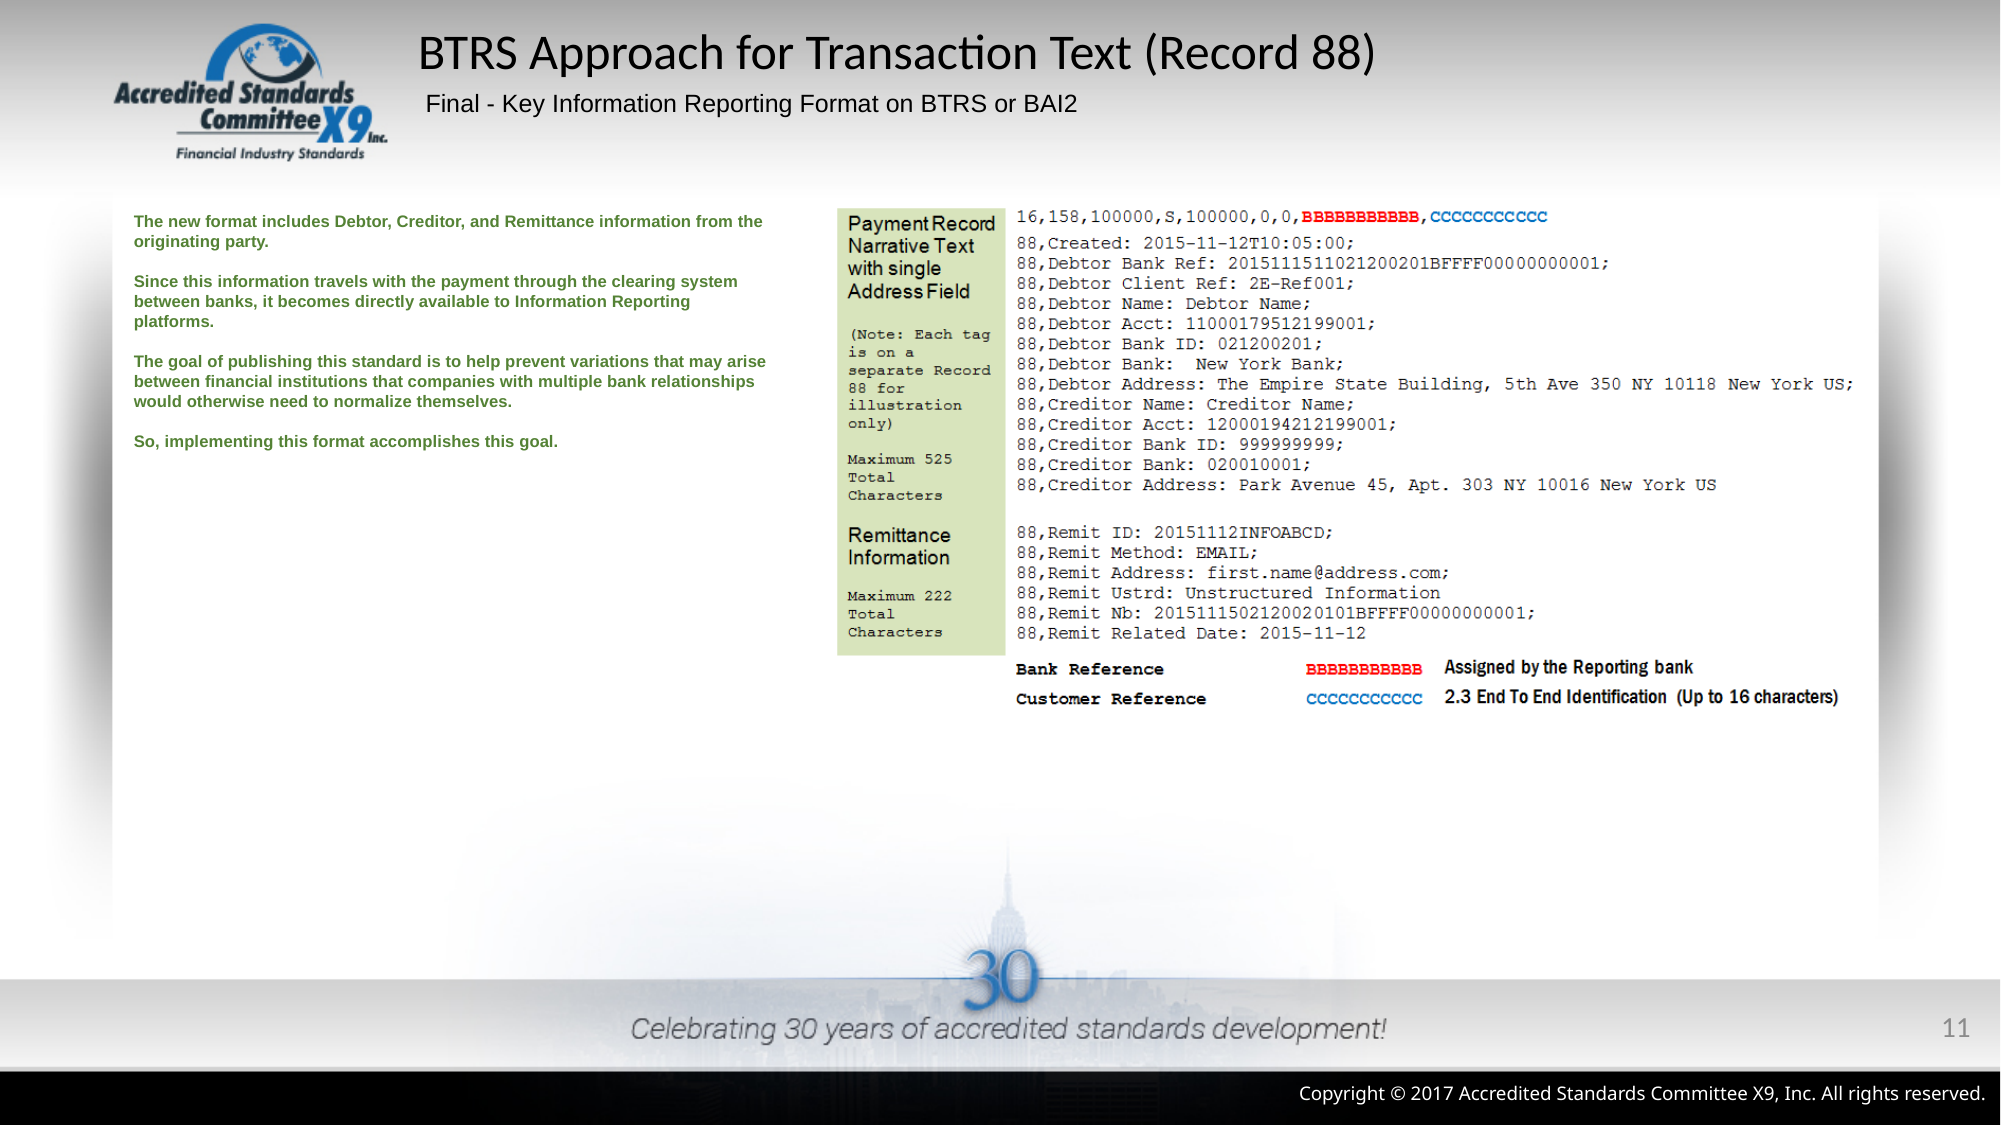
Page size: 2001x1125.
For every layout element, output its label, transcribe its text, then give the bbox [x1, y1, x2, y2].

picture [0, 0, 2001, 1125]
slide_number 11 [1894, 995, 1986, 1056]
text_box Final - Key Information Reporting Format on BTRS or BAI2 [410, 98, 1623, 125]
title BTRS Approach for Transaction Text (Record 88) [403, 8, 1630, 98]
text_box Copyright © 2017 Accredited Standards Committee X9, Inc. All rights reserved. [1109, 1076, 2000, 1125]
text_box The new format includes Debtor, Creditor, and Remittance information from the originating party. Since this information travels with the payment through the clearing system between banks, it becomes directly available to Information Reporting platforms. The goal of publishing this standard is to help prevent variations that may arise between financial institutions that companies with multiple bank relationships would otherwise need to normalize themselves. So, implementing this format accomplishes this goal. [118, 203, 792, 458]
